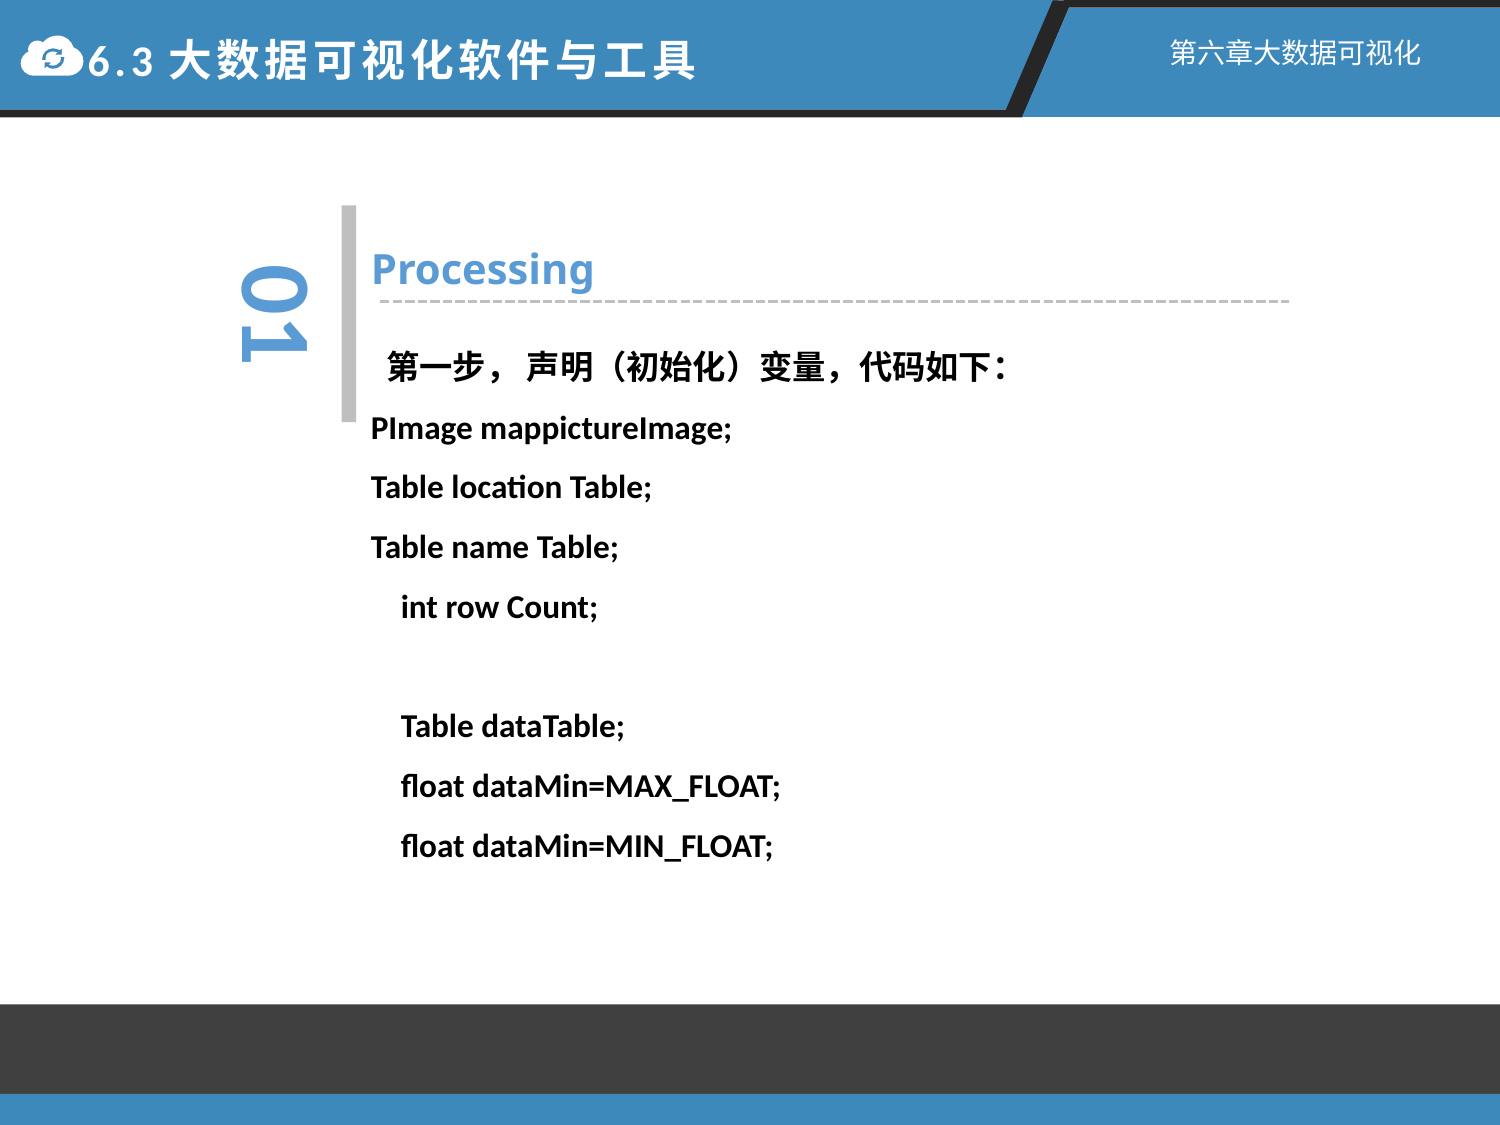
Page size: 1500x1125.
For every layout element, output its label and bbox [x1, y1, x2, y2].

text_box [109, 205, 1319, 953]
text_box [0, 0, 1500, 118]
text_box [0, 1003, 1500, 1093]
text_box [0, 1093, 1500, 1125]
